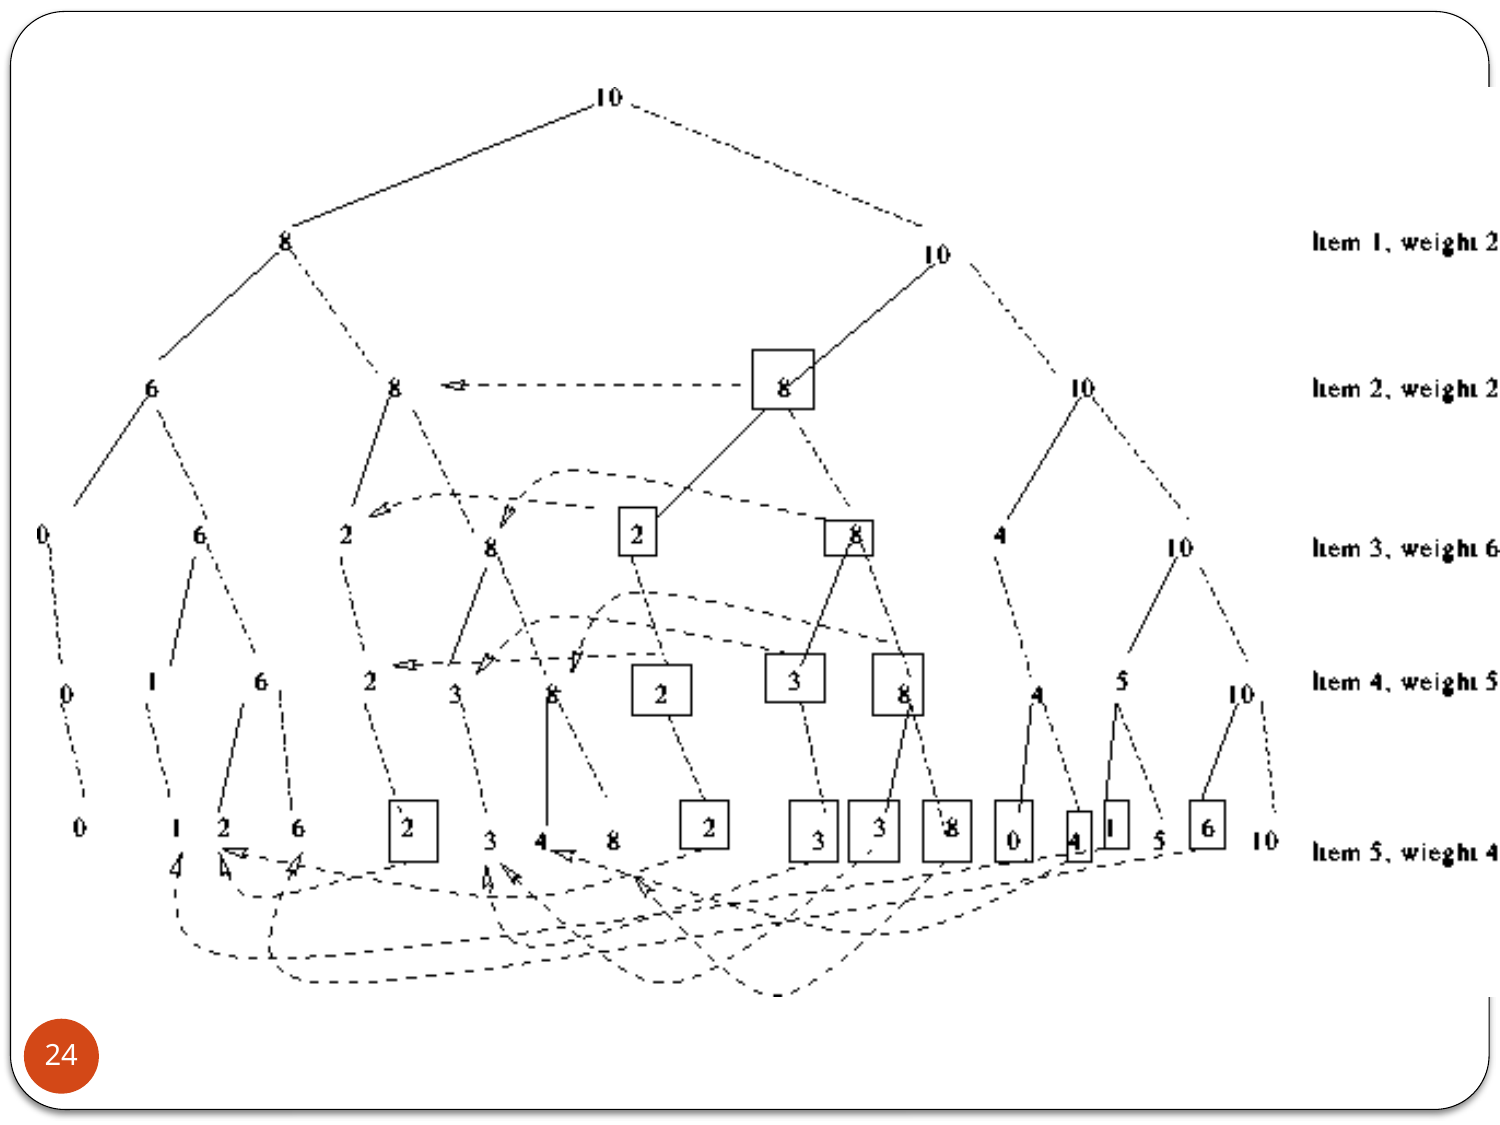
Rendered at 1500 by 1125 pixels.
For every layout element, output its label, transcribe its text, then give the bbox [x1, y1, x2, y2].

slide_number 24 [23, 1018, 99, 1094]
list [37, 87, 1500, 998]
